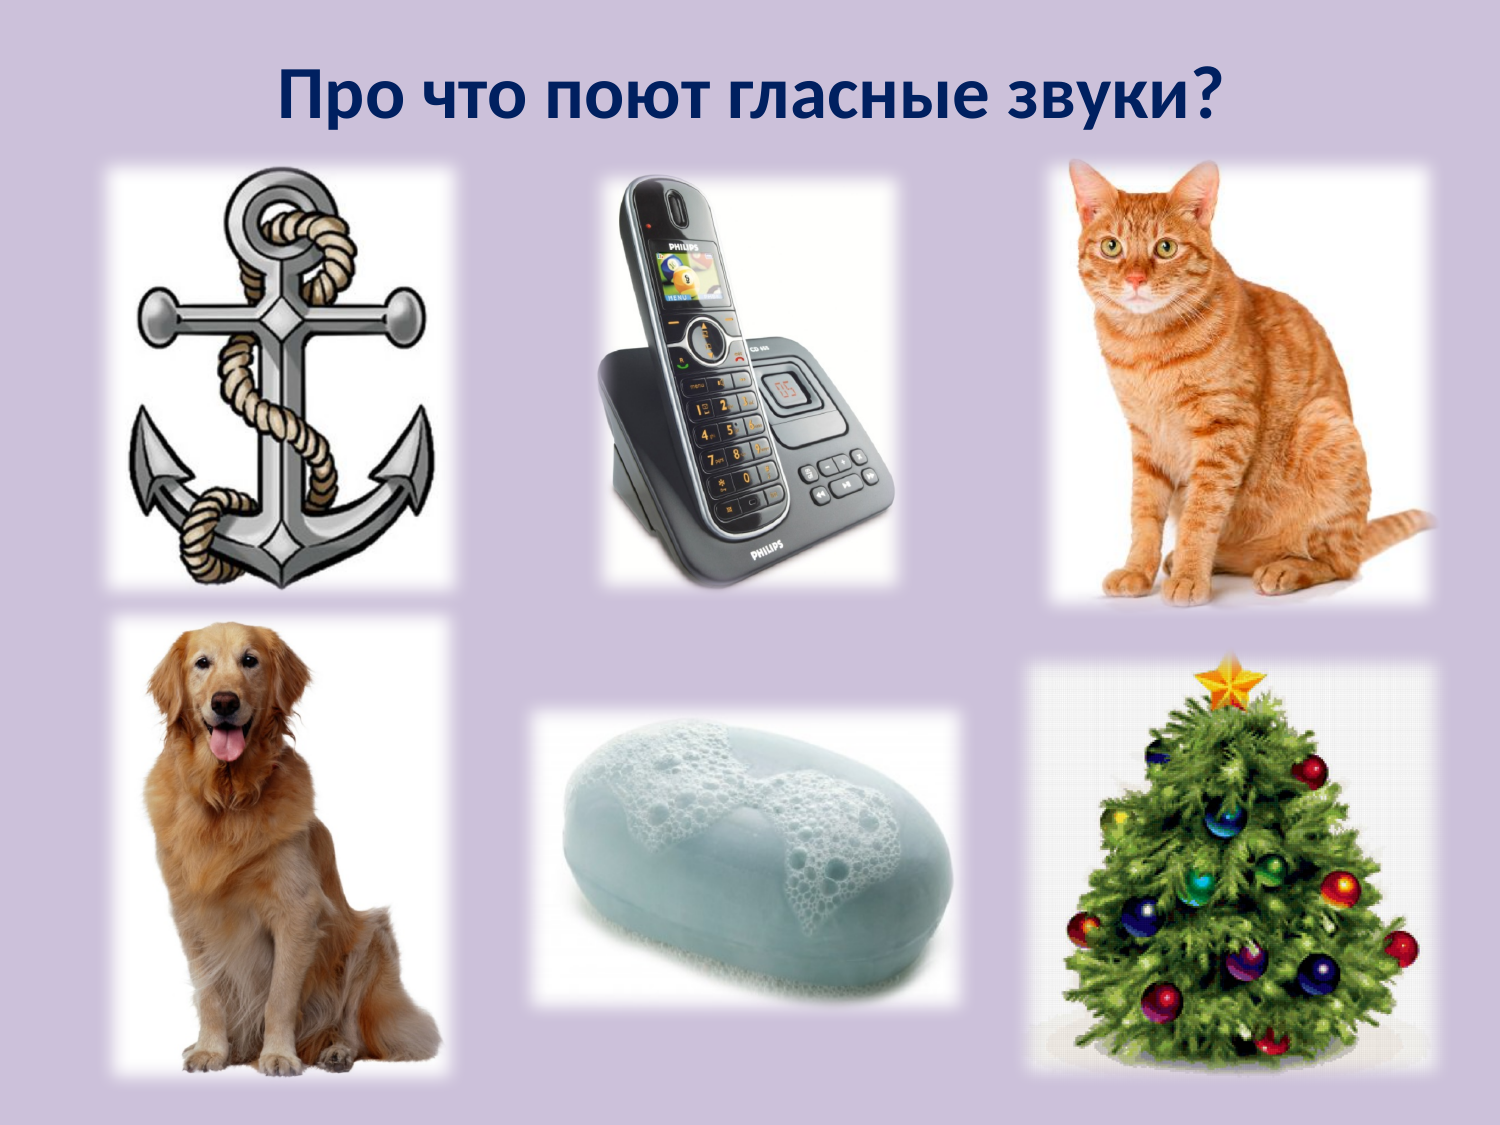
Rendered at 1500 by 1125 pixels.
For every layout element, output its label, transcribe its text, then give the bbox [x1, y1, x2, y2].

picture [584, 160, 916, 605]
picture [1031, 148, 1448, 622]
picture [88, 148, 473, 1095]
picture [513, 692, 978, 1024]
picture [1009, 644, 1454, 1089]
title Про что поют гласные звуки? [76, 30, 1427, 147]
